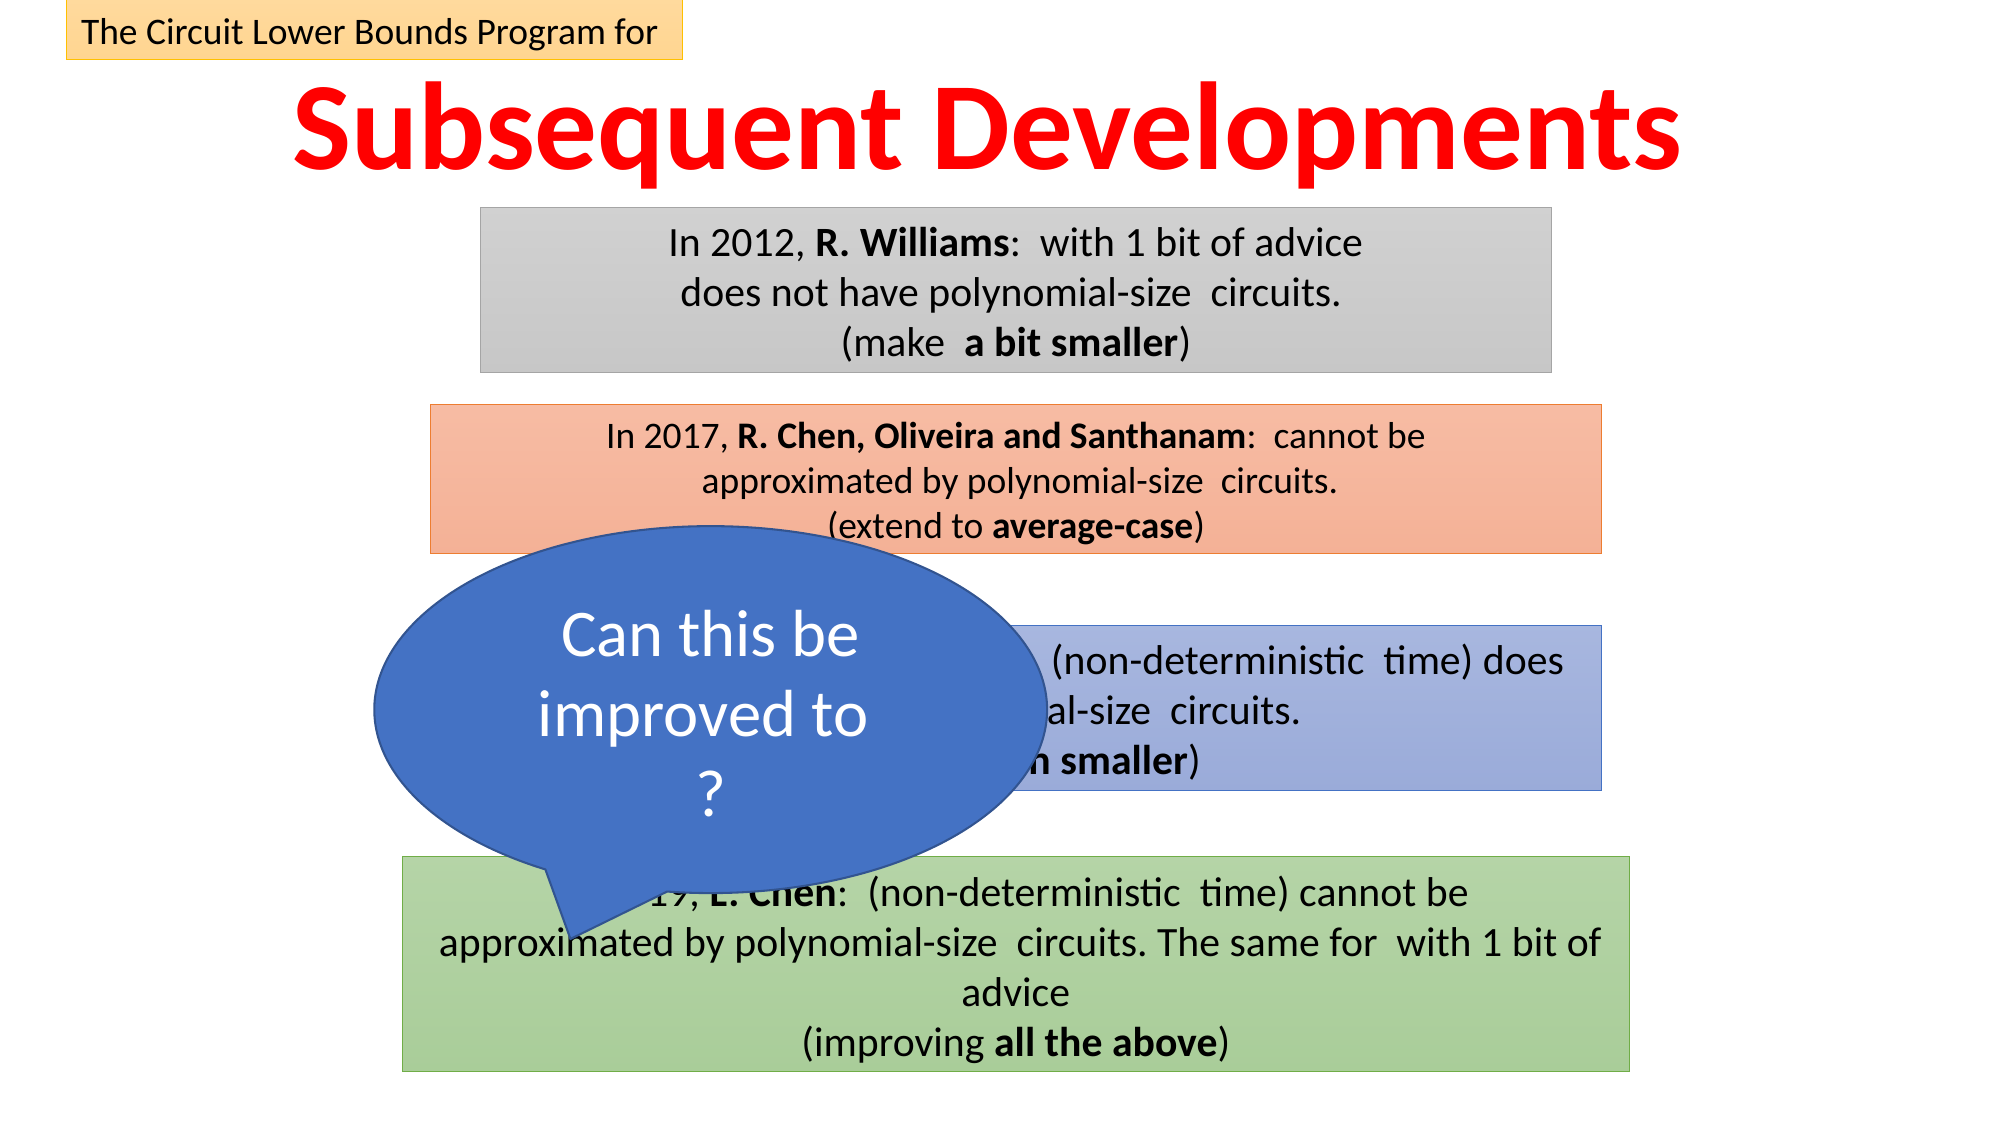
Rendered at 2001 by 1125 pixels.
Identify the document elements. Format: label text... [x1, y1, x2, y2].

text_box Subsequent Developments [10, 50, 1965, 208]
